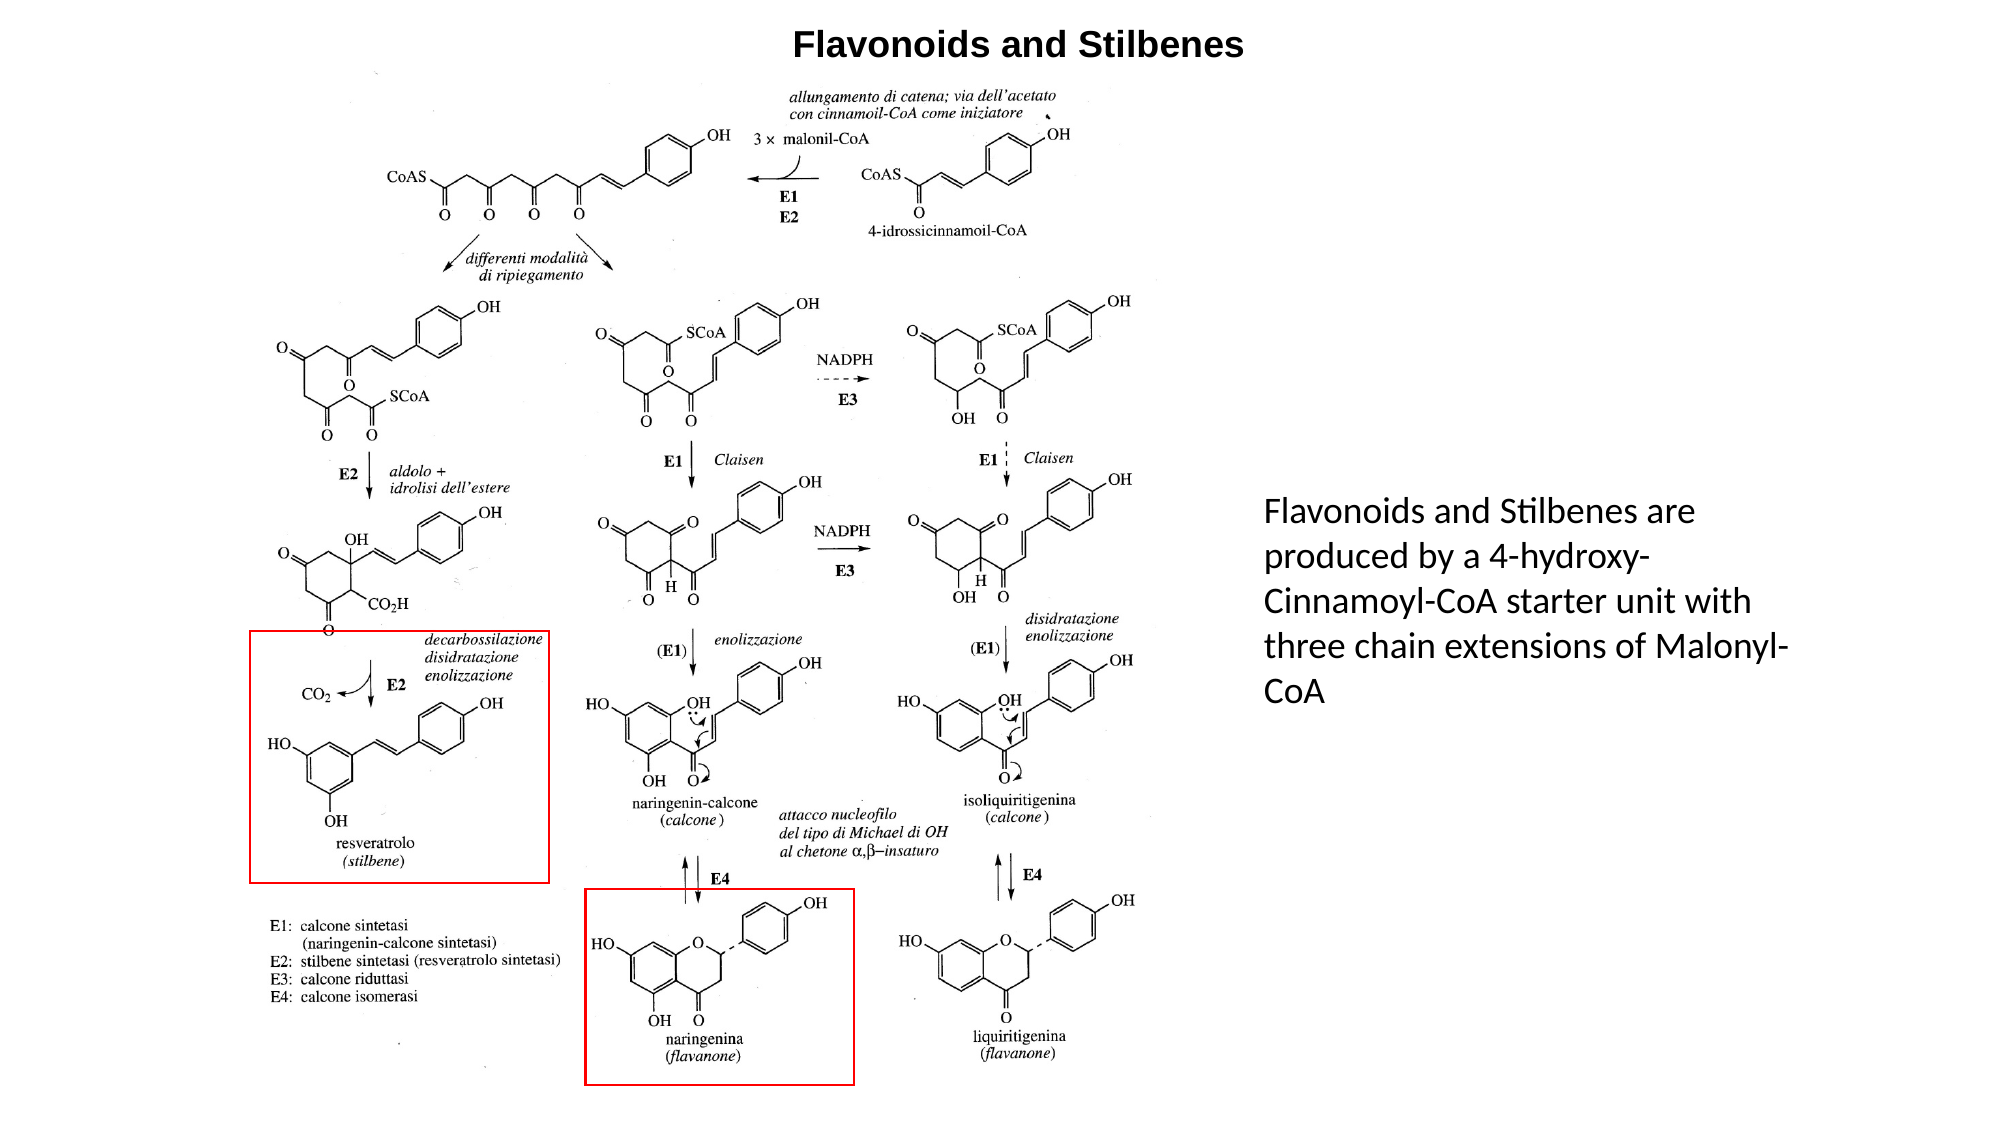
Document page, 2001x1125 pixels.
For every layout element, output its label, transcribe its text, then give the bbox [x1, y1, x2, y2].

text_box [584, 1081, 855, 1086]
picture [250, 66, 1190, 1081]
text_box Flavonoids and Stilbenes [777, 13, 1261, 73]
text_box Flavonoids and Stilbenes are produced by a 4-hydroxy-Cinnamoyl-CoA starter unit with three chain extensions of Malonyl-CoA [1248, 478, 1825, 719]
